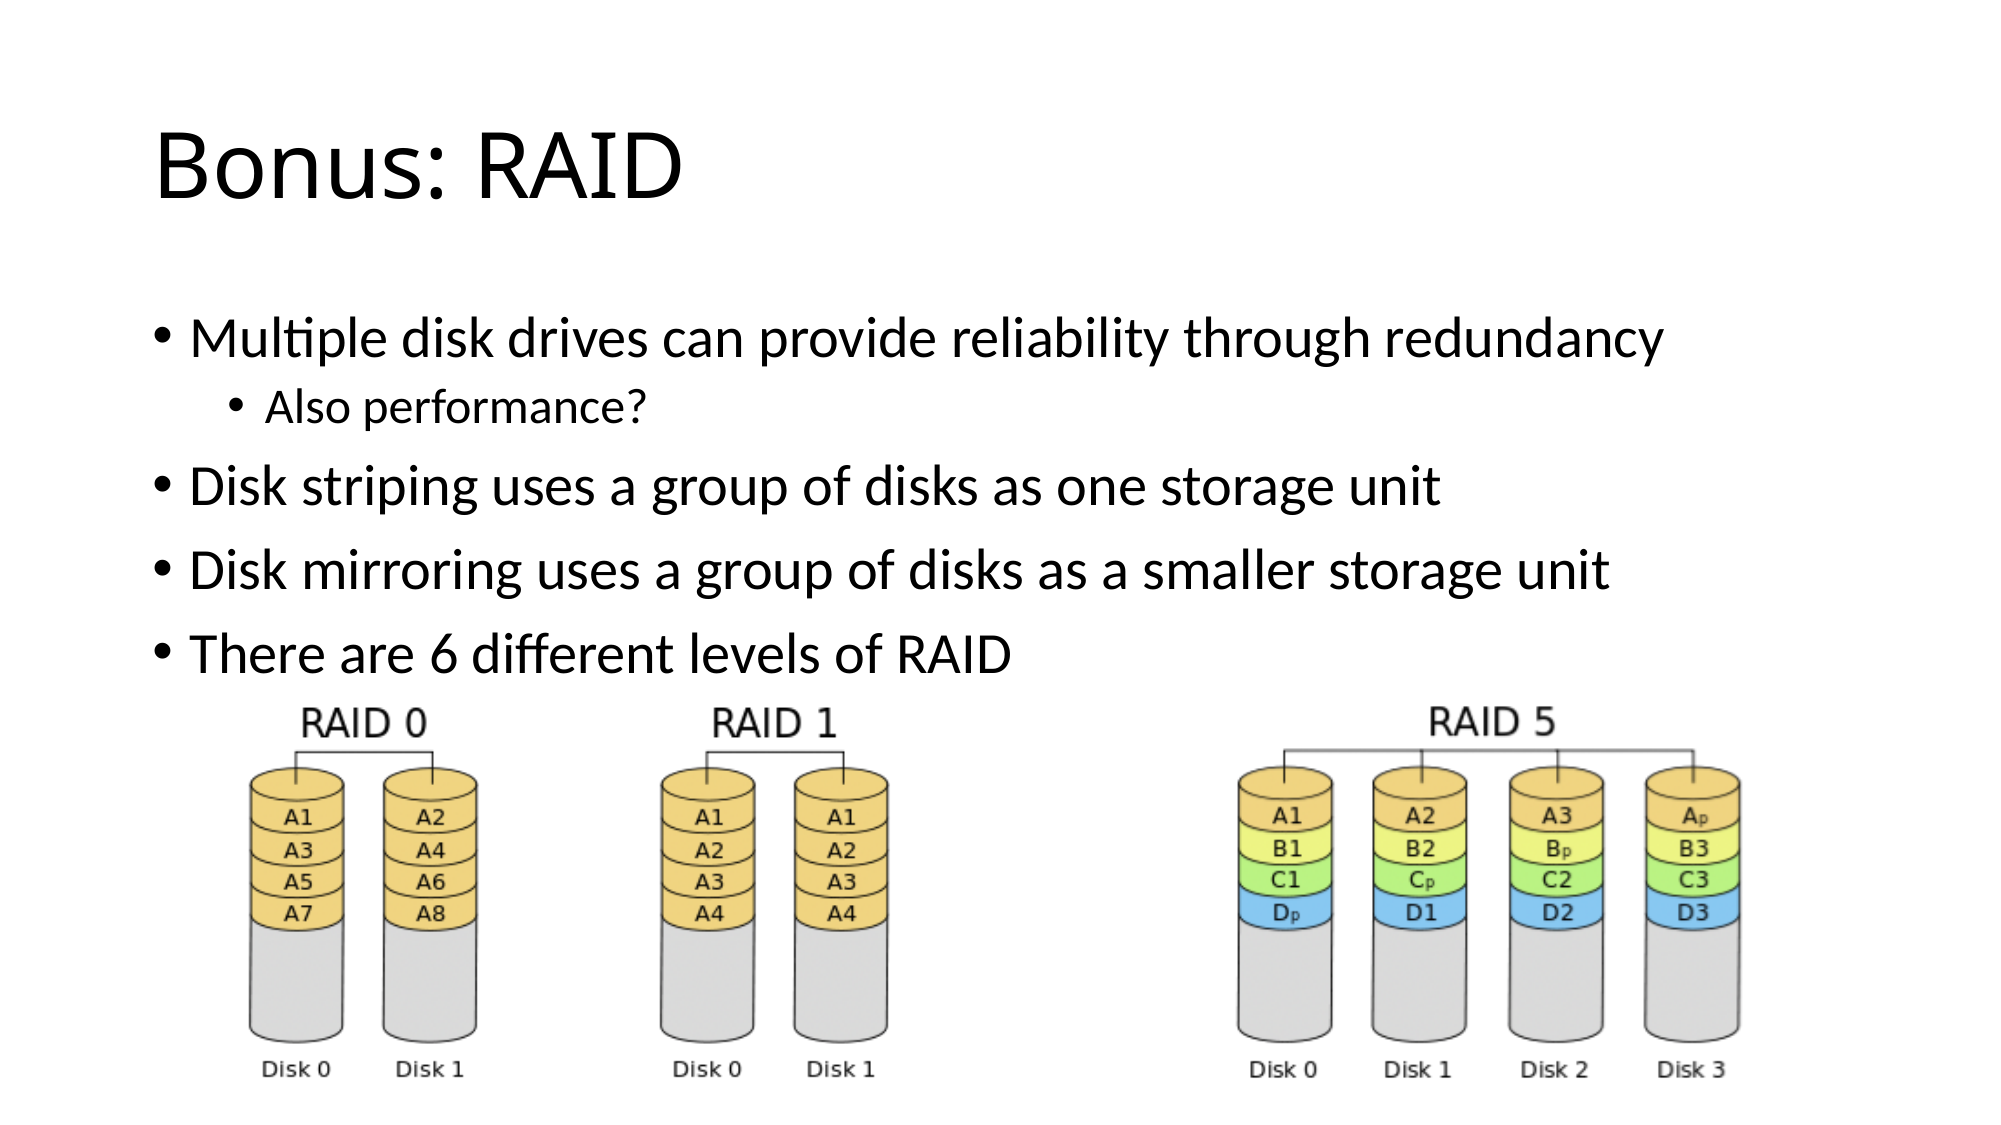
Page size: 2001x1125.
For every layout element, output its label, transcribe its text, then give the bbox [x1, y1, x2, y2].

picture [642, 694, 904, 1100]
picture [231, 694, 493, 1100]
title Bonus: RAID [137, 59, 1863, 278]
list Multiple disk drives can provide reliability through redundancy Also performance? Disk striping uses a group of disks as one storage unit Disk mirroring uses a group of disks as a smaller storage unit There are 6 different levels of RAID [137, 299, 1863, 1014]
picture [1220, 694, 1768, 1100]
